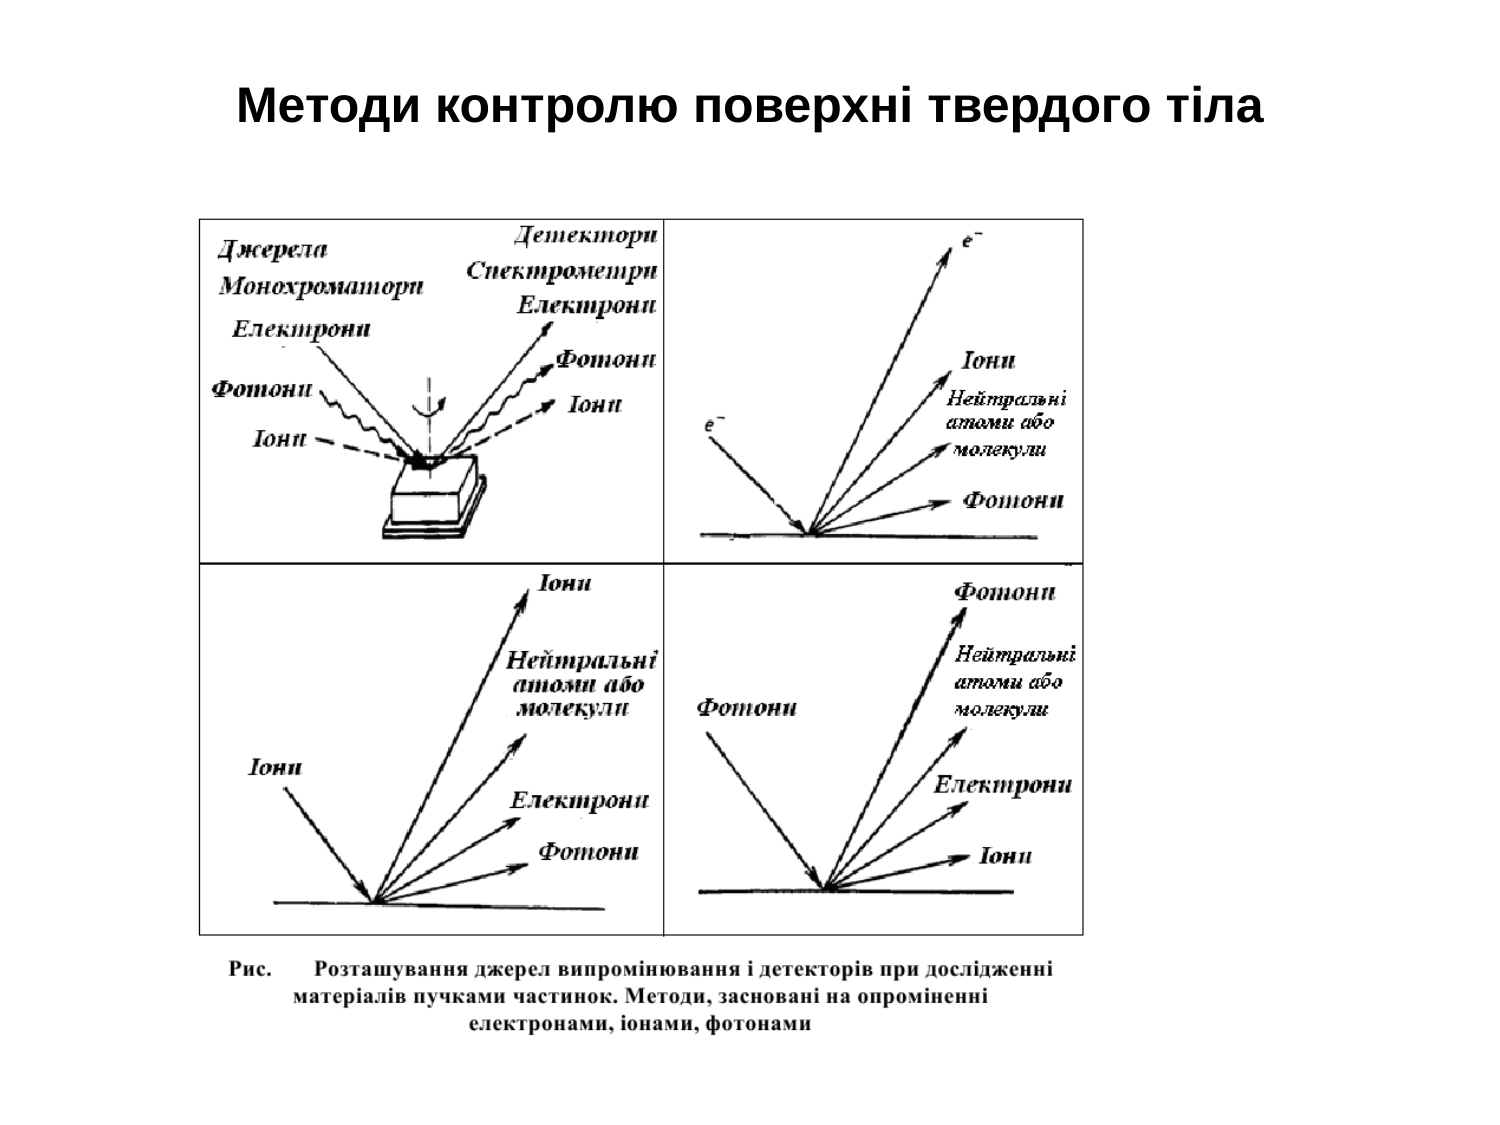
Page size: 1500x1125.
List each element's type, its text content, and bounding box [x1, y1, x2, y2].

title Методи контролю поверхні твердого тіла [74, 44, 1426, 162]
picture [147, 207, 1164, 1042]
